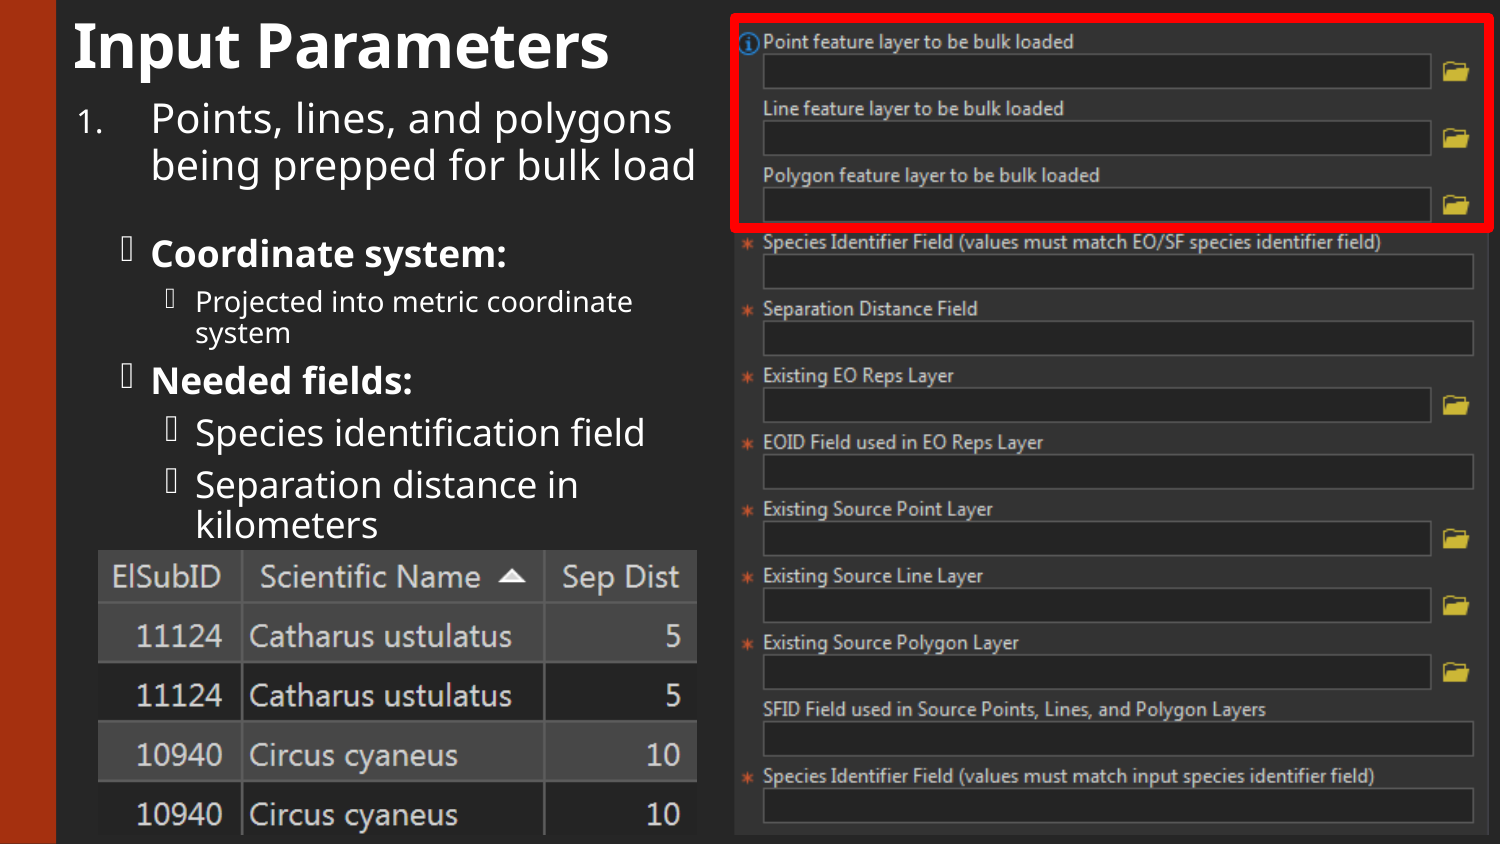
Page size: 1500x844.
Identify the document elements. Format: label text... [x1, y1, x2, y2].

text_box Input Parameters [58, 3, 644, 89]
picture [98, 549, 698, 835]
text_box Points, lines, and polygons being prepped for bulk load Coordinate system: Projected into metric coordinate system Needed fields: Species identification field Separation distance in kilometers [61, 88, 727, 558]
picture [734, 17, 1490, 835]
